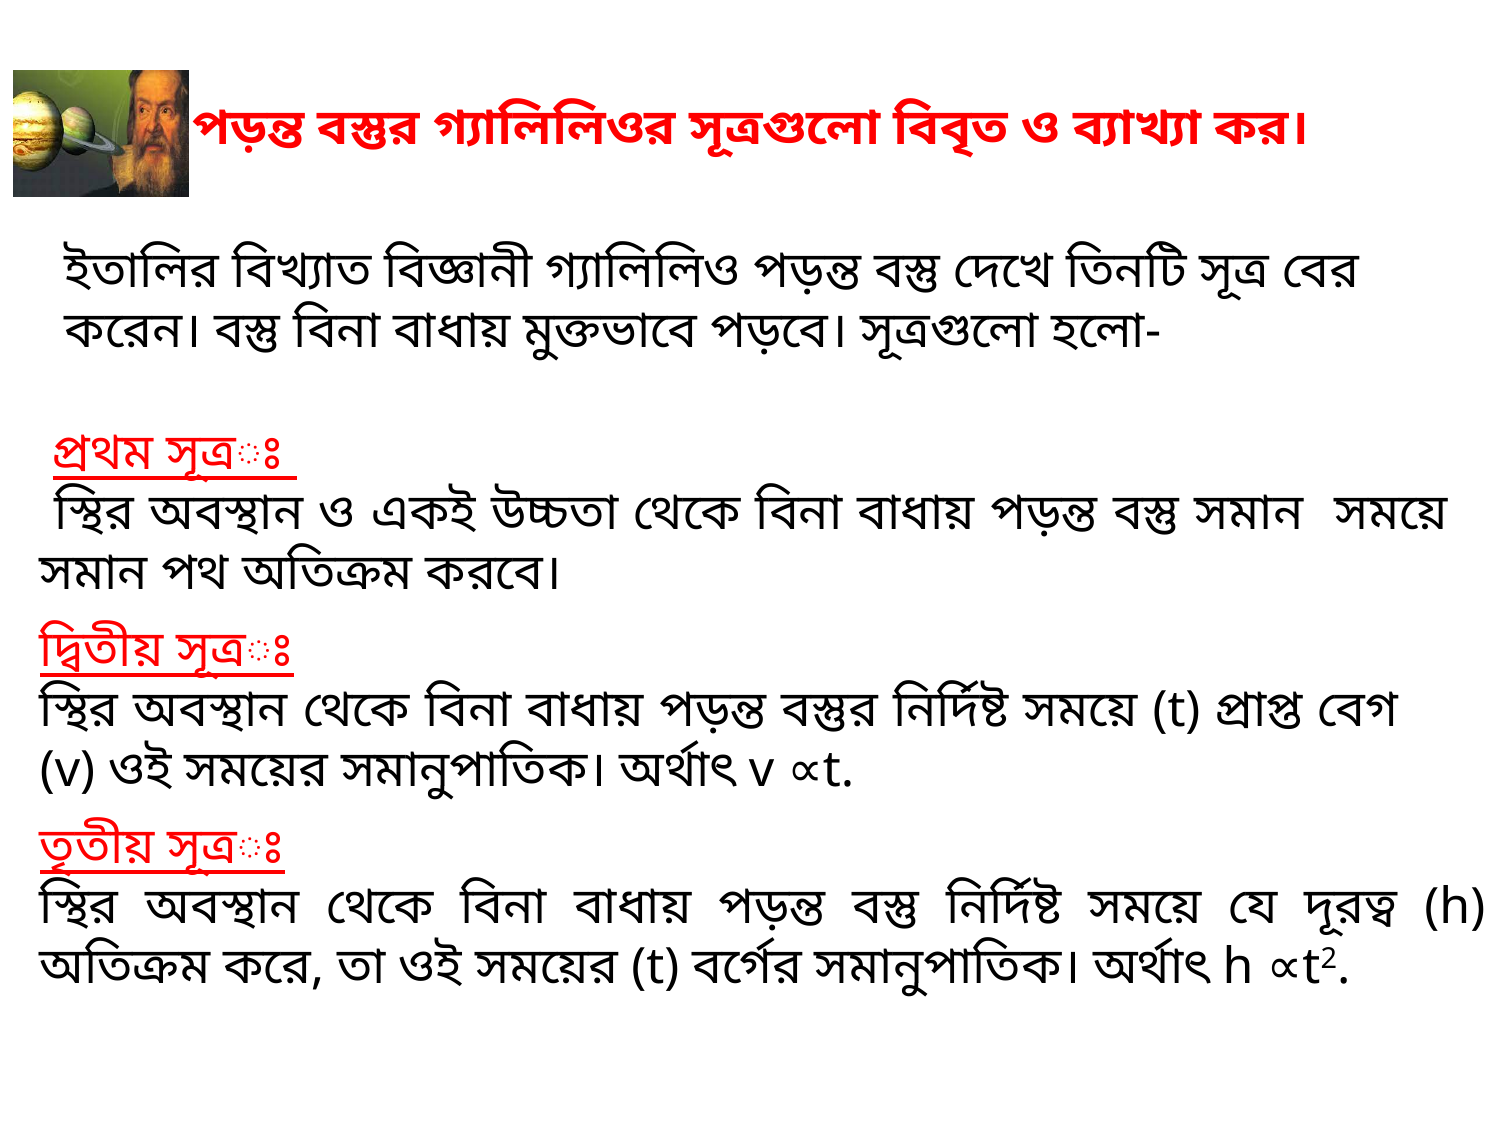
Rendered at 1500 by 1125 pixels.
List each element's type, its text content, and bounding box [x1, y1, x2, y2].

picture [12, 70, 189, 198]
text_box প্রথম সূত্রঃ স্থির অবস্থান ও একই উচ্চতা থেকে বিনা বাধায় পড়ন্ত বস্তু সমান সময়ে সমান পথ অতিক্রম করবে। [24, 411, 1463, 607]
text_box পড়ন্ত বস্তুর গ্যালিলিওর সূত্রগুলো বিবৃত ও ব্যাখ্যা কর। [194, 87, 1458, 163]
text_box ইতালির বিখ্যাত বিজ্ঞানী গ্যালিলিও পড়ন্ত বস্তু দেখে তিনটি সূত্র বের করেন। বস্তু বিনা বাধায় মুক্তভাবে পড়বে। সূত্রগুলো হলো- [49, 230, 1388, 366]
text_box তৃতীয় সূত্রঃ স্থির অবস্থান থেকে বিনা বাধায় পড়ন্ত বস্তু নির্দিষ্ট সময়ে যে দূরত্ব (h) অতিক্রম করে, তা ওই সময়ের (t) বর্গের সমানুপাতিক। অর্থাৎ h ∝t2. [24, 805, 1500, 1001]
text_box দ্বিতীয় সূত্রঃ স্থির অবস্থান থেকে বিনা বাধায় পড়ন্ত বস্তুর নির্দিষ্ট সময়ে (t) প্রাপ্ত বেগ (v) ওই সময়ের সমানুপাতিক। অর্থাৎ v ∝t. [24, 608, 1413, 804]
